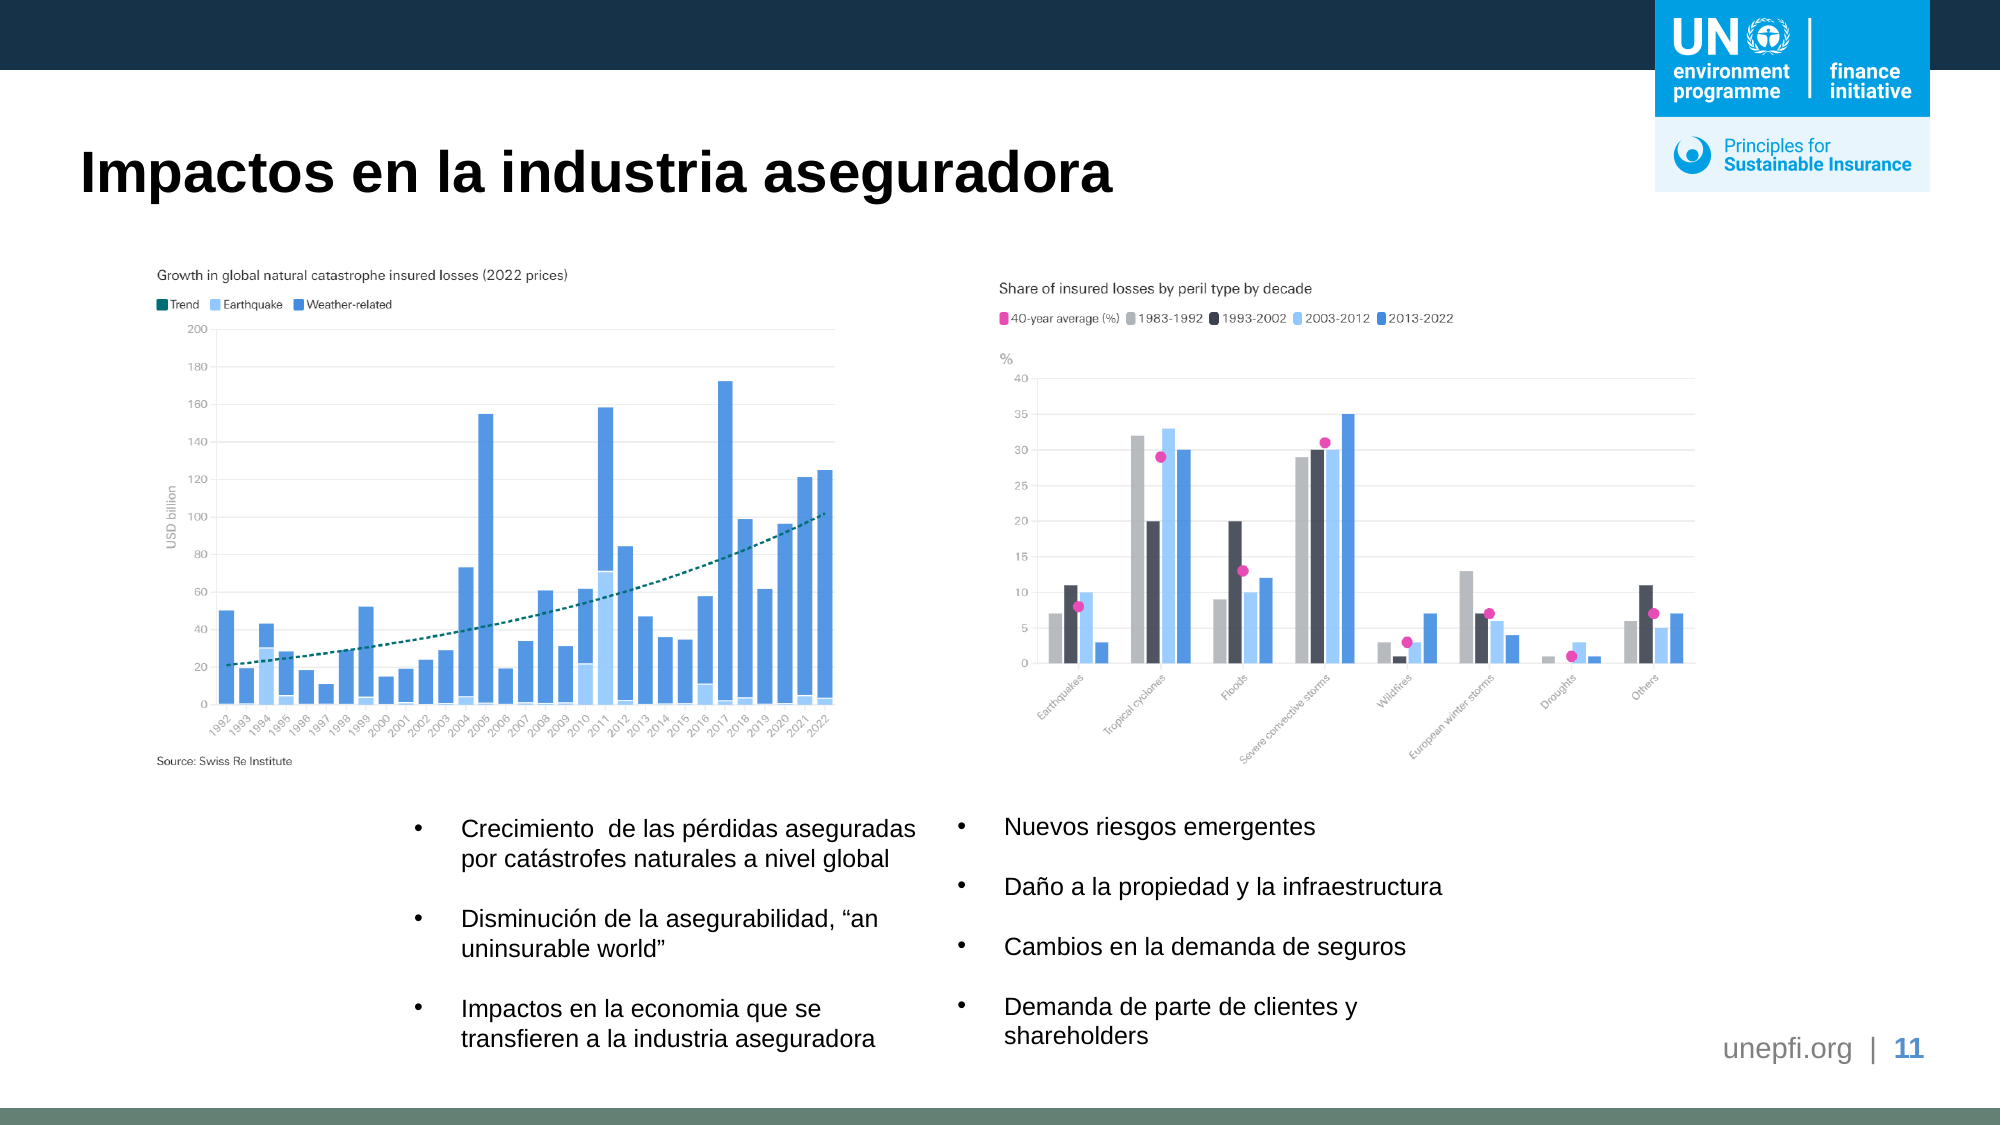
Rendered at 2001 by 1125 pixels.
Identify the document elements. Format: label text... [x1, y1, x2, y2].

picture [1760, 26, 1779, 46]
picture [1867, 87, 1875, 98]
picture [1717, 88, 1722, 97]
picture [1714, 68, 1719, 78]
picture [1837, 88, 1846, 98]
picture [1771, 88, 1779, 98]
picture [978, 273, 1753, 774]
picture [1831, 63, 1837, 78]
picture [1891, 68, 1899, 77]
picture [1878, 85, 1883, 98]
picture [1868, 68, 1876, 78]
text_box Nuevos riesgos emergentes Daño a la propiedad y la infraestructura Cambios en la demanda de seguros Demanda de parte de clientes y shareholders [942, 803, 1486, 1118]
picture [1753, 88, 1762, 98]
picture [1754, 47, 1766, 53]
text_box Impactos en la industria aseguradora [64, 134, 1582, 242]
text_box Crecimiento de las pérdidas aseguradas por catástrofes naturales a nivel global Disminución de la asegurabilidad, “an uninsurable world” Impactos en la economia que se transfieren a la industria aseguradora [399, 805, 943, 1125]
picture [1902, 88, 1911, 98]
picture [1693, 88, 1702, 98]
picture [1674, 19, 1701, 55]
picture [1724, 88, 1732, 98]
picture [1762, 68, 1770, 78]
picture [1705, 88, 1714, 102]
picture [1754, 68, 1758, 78]
picture [141, 263, 880, 784]
picture [1675, 68, 1683, 78]
picture [1758, 33, 1767, 46]
picture [1763, 88, 1768, 98]
picture [1857, 68, 1864, 78]
picture [1732, 68, 1741, 78]
picture [1892, 88, 1899, 98]
picture [1655, 117, 1930, 192]
picture [1784, 65, 1789, 78]
picture [1744, 68, 1752, 78]
picture [1845, 68, 1853, 78]
picture [1709, 19, 1737, 54]
picture [1675, 88, 1683, 102]
picture [1687, 88, 1692, 98]
picture [1879, 68, 1887, 78]
picture [1773, 68, 1781, 78]
picture [1686, 68, 1694, 78]
picture [1736, 88, 1750, 98]
picture [1720, 68, 1729, 77]
picture [1854, 85, 1859, 98]
picture [1697, 68, 1703, 78]
